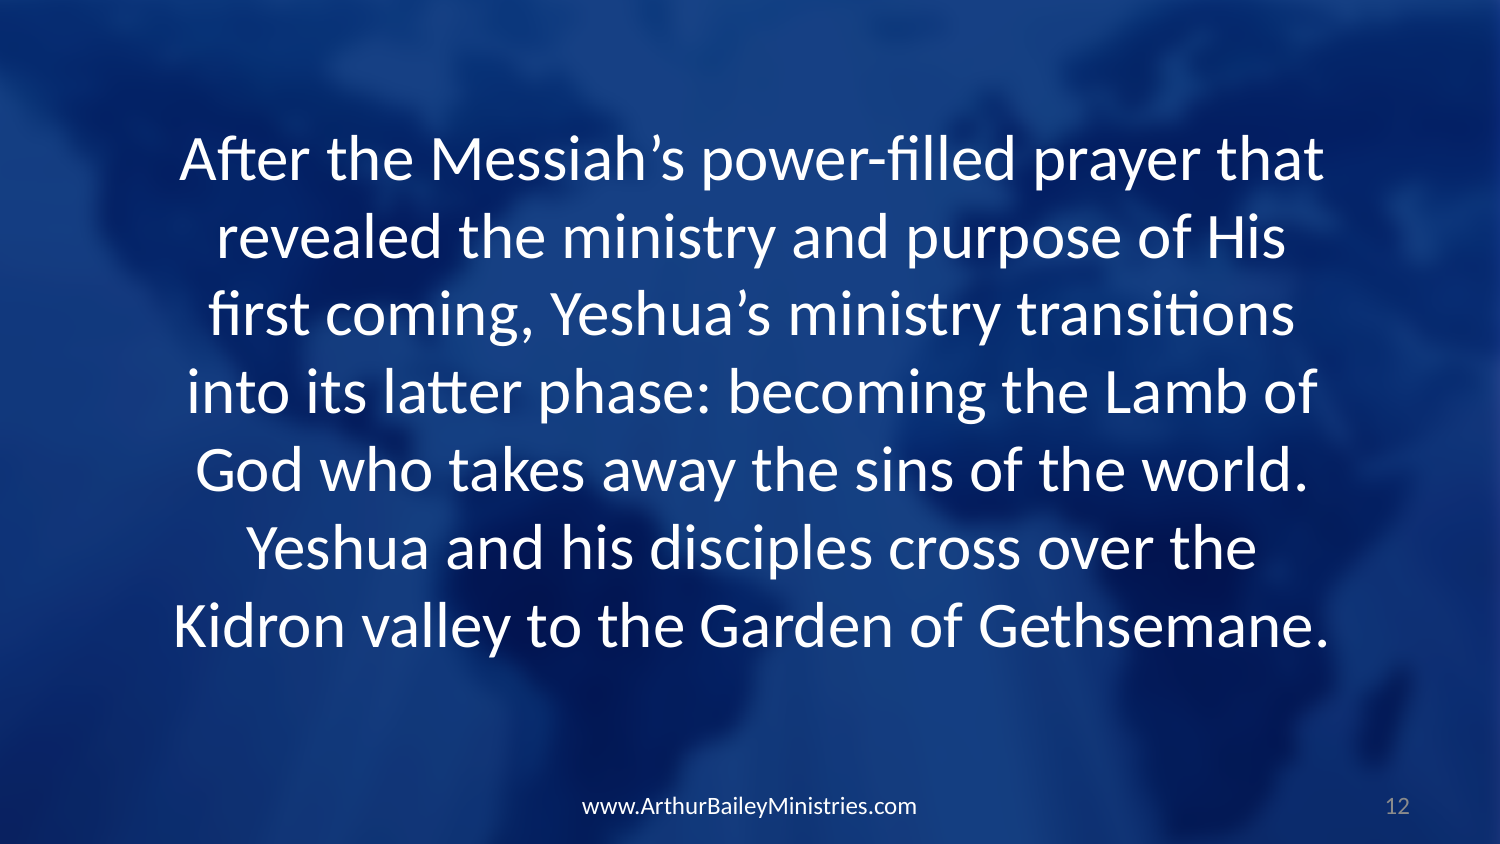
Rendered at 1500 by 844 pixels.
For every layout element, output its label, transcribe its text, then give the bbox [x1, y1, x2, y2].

picture [0, 0, 1500, 844]
list After the Messiah’s power-filled prayer that revealed the ministry and purpose of His first coming, Yeshua’s ministry transitions into its latter phase: becoming the Lamb of God who takes away the sins of the world. Yeshua and his disciples cross over the Kidron valley to the Garden of Gethsemane. [151, 107, 1355, 741]
slide_number 12 [1074, 782, 1425, 827]
footer www.ArthurBaileyMinistries.com [512, 782, 988, 827]
